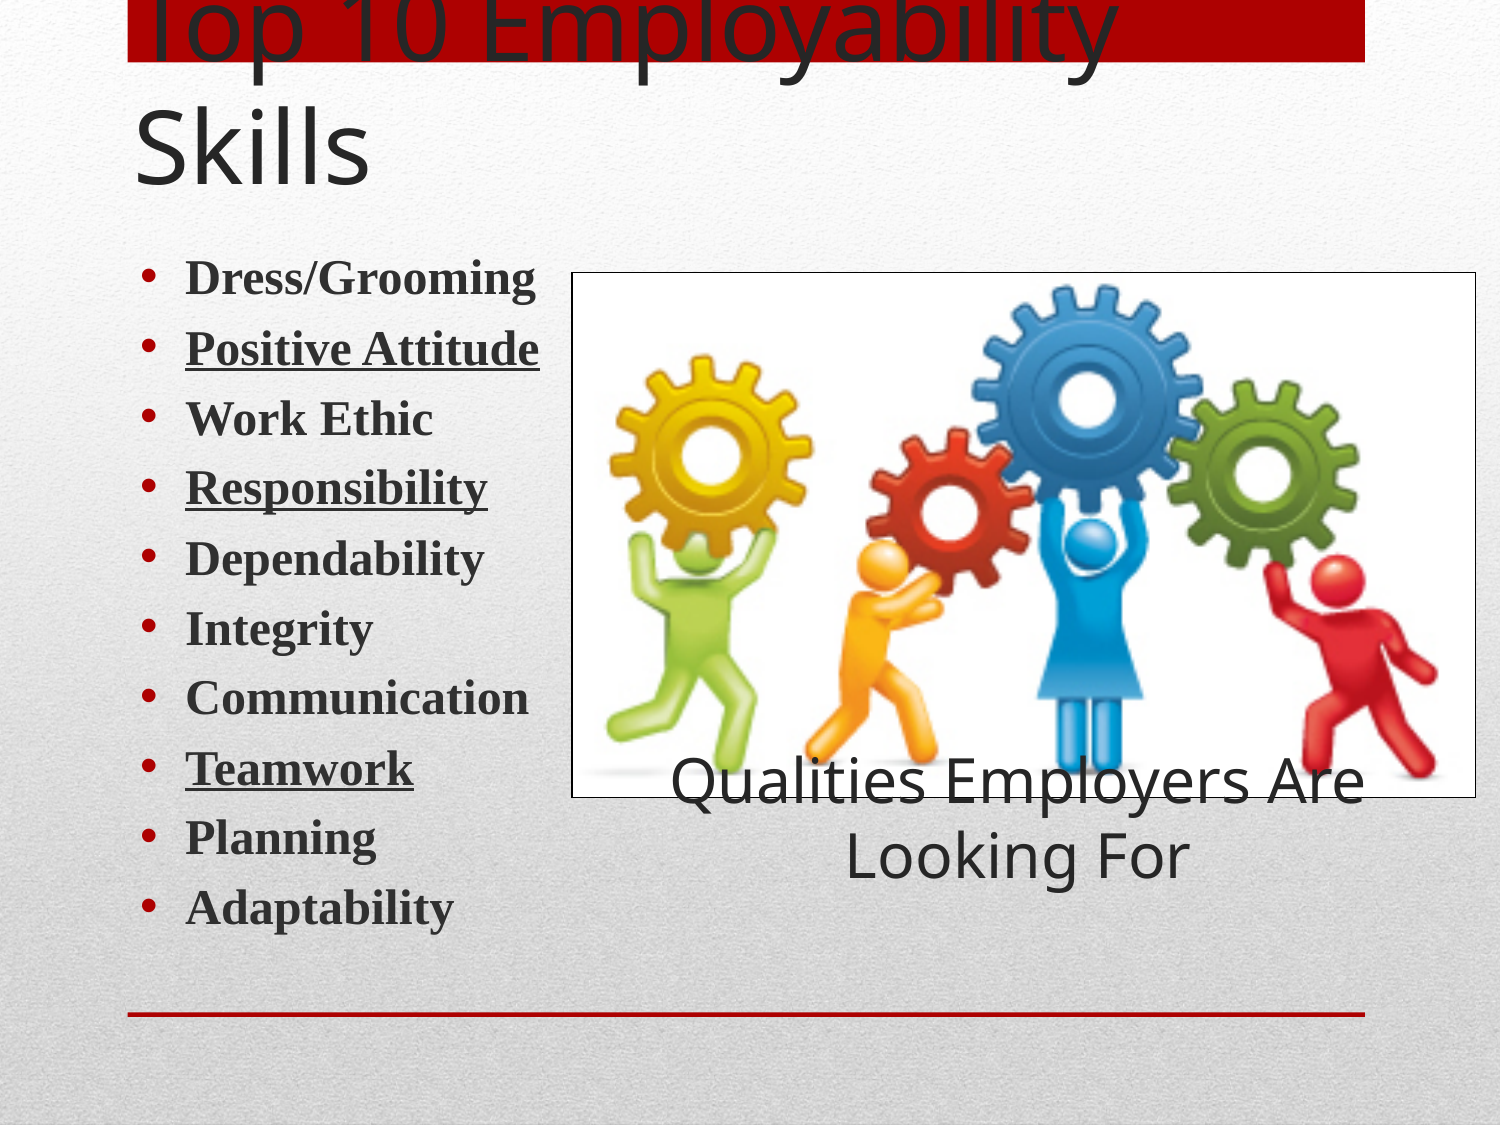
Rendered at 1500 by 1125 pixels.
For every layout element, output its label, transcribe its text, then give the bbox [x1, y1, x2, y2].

text_box Qualities Employers Are Looking For [537, 635, 1500, 899]
picture [571, 272, 1476, 798]
list Dress/Grooming Positive Attitude Work Ethic Responsibility Dependability Integrity Communication Teamwork Planning Adaptability [125, 237, 1363, 999]
title Top 10 Employability Skills [118, 0, 1398, 213]
